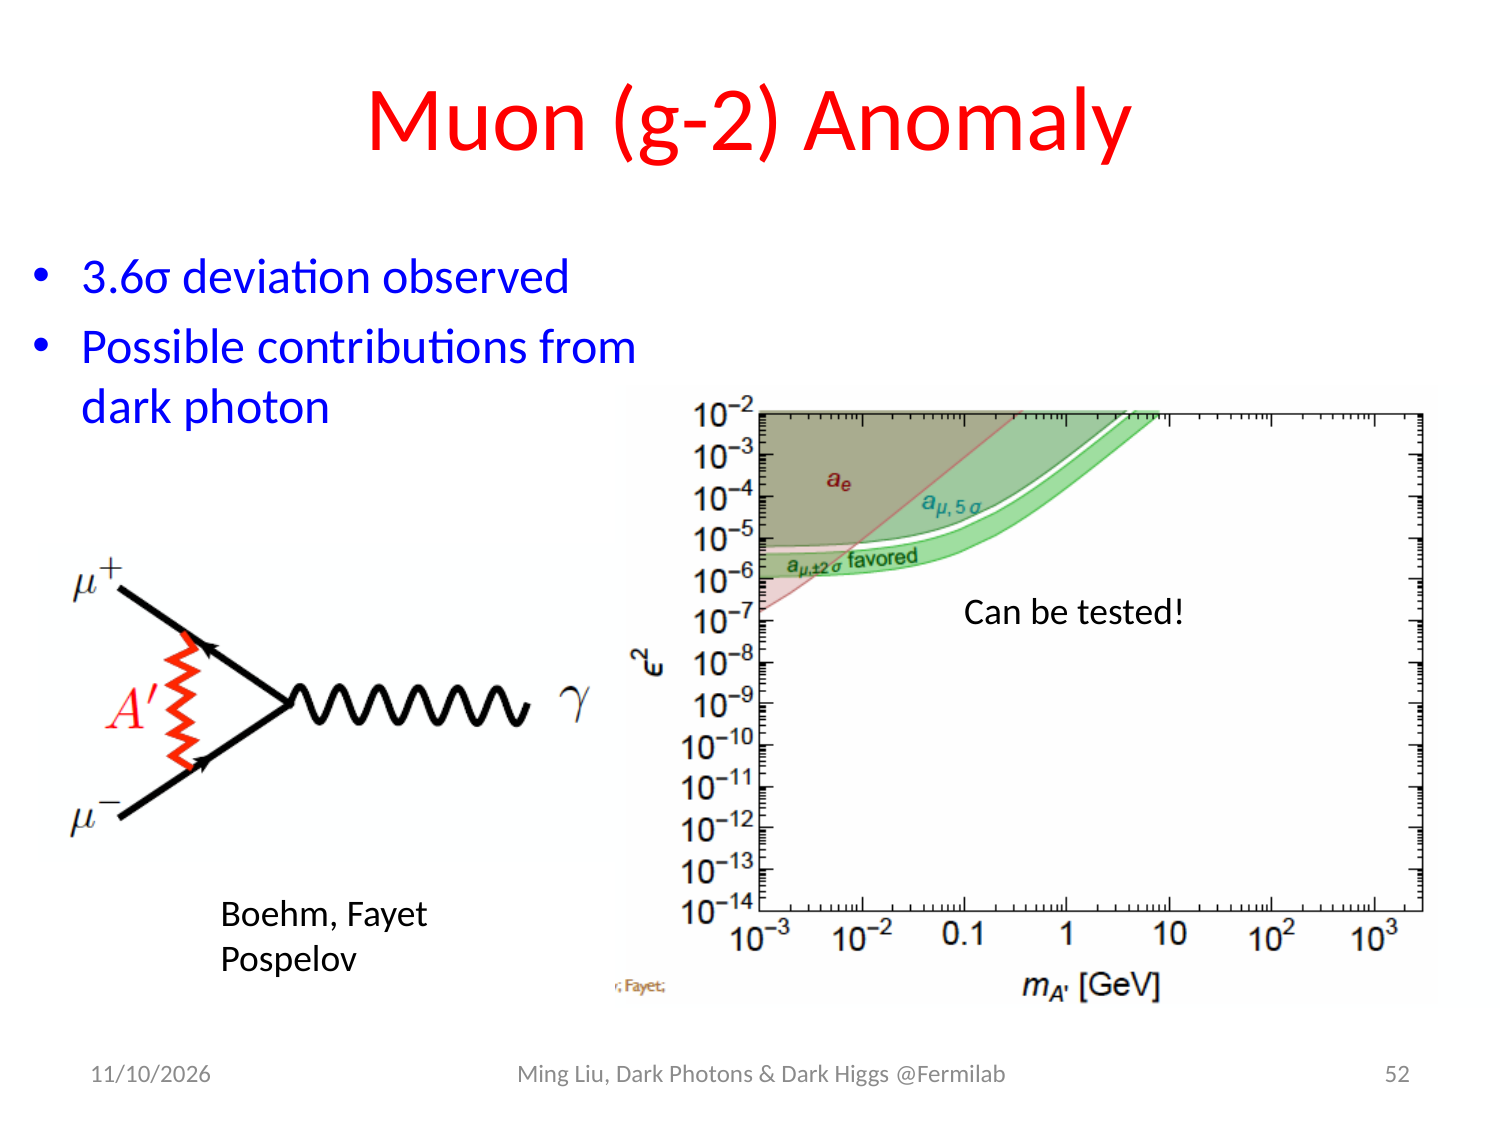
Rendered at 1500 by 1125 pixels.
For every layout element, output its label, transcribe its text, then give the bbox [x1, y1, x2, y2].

text_box Boehm, Fayet Pospelov [205, 881, 444, 986]
picture [37, 385, 1500, 1009]
footer Ming Liu, Dark Photons & Dark Higgs @Fermilab [461, 1042, 1063, 1103]
list 3.6σ deviation observed Possible contributions from dark photon [17, 236, 741, 442]
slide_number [75, 1042, 425, 1103]
slide_number 52 [1074, 1042, 1425, 1103]
title Muon (g-2) Anomaly [75, 20, 1425, 208]
